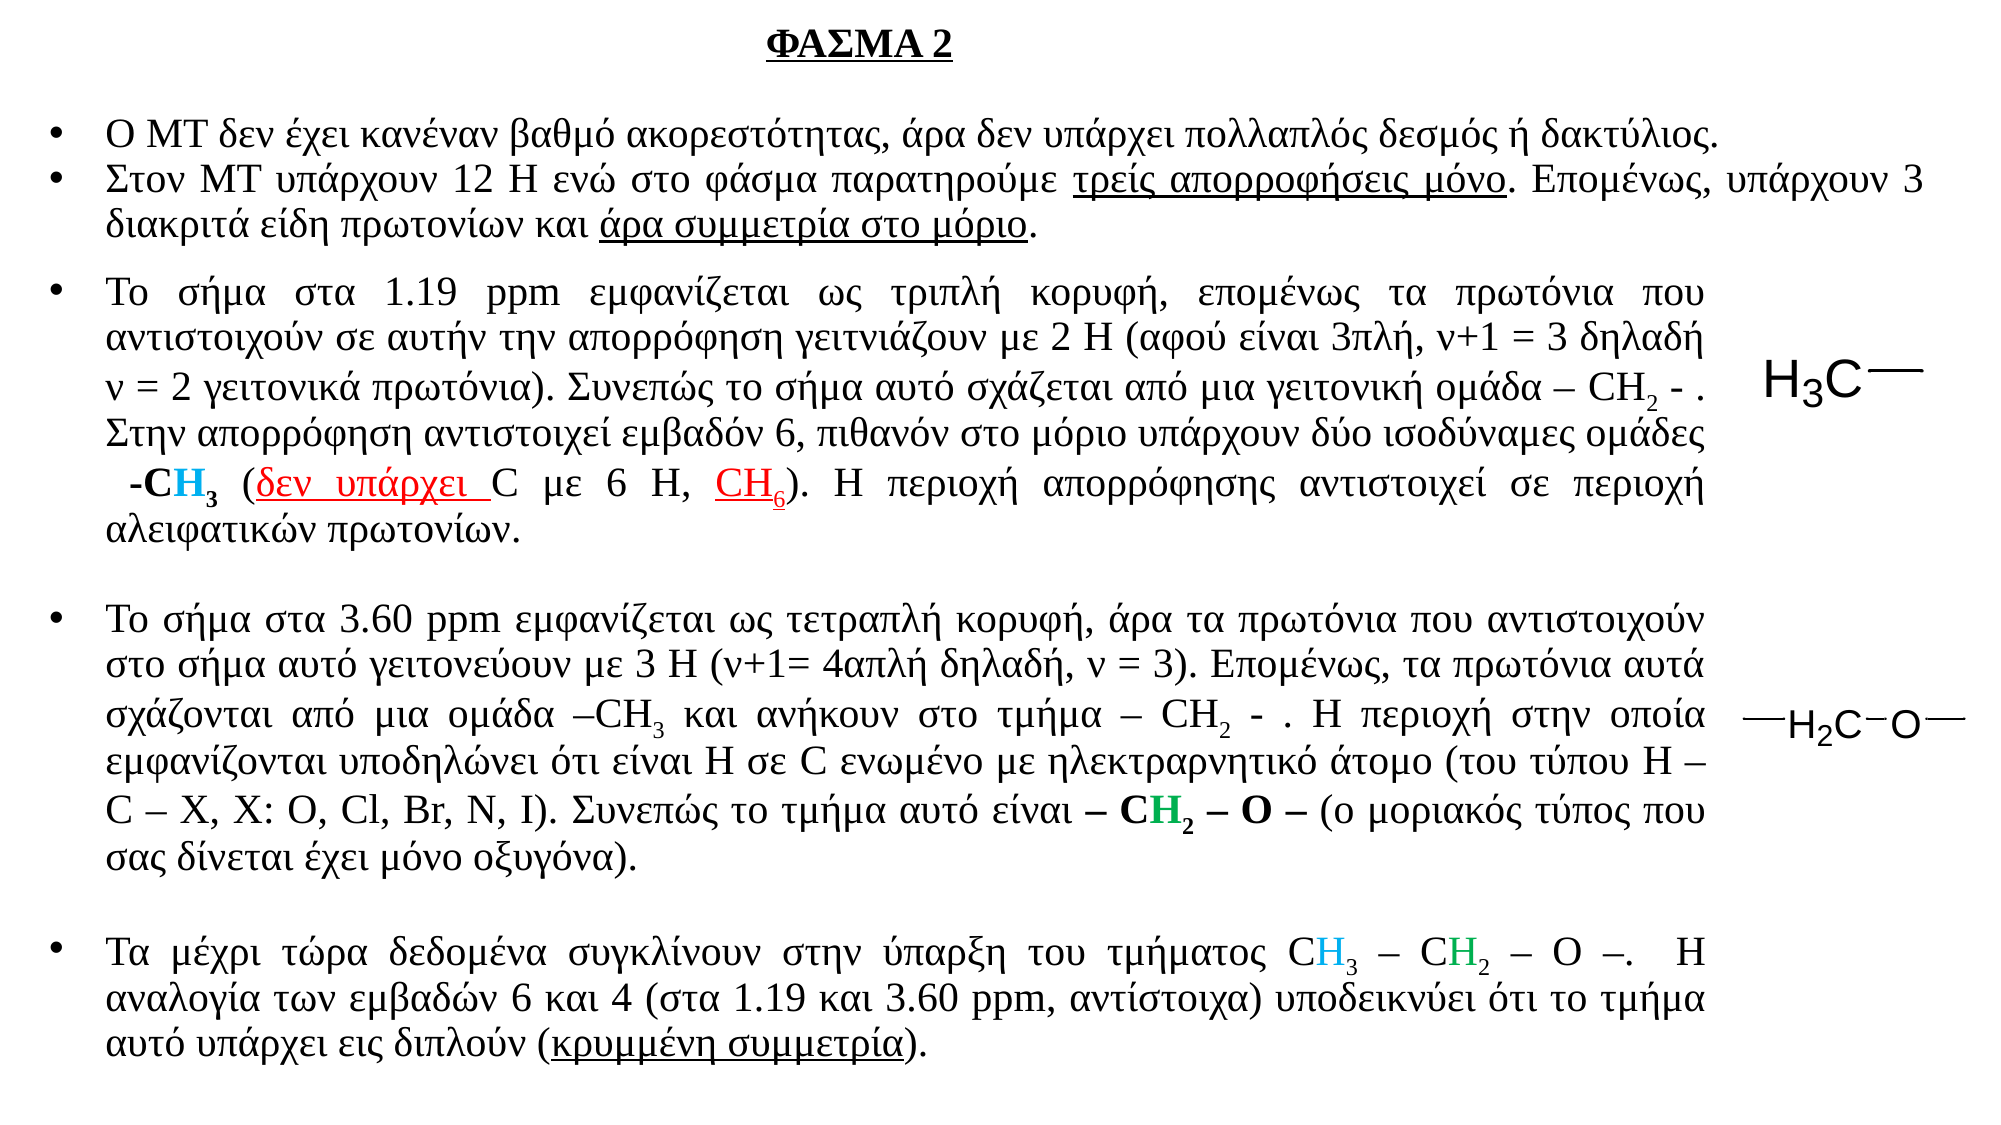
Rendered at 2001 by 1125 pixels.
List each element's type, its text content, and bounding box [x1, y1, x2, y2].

text_box Το σήμα στα 1.19 ppm εμφανίζεται ως τριπλή κορυφή, επομένως τα πρωτόνια που αντιστοιχούν σε αυτήν την απορρόφηση γειτνιάζουν με 2 Η (αφού είναι 3πλή, ν+1 = 3 δηλαδή ν = 2 γειτονικά πρωτόνια). Συνεπώς το σήμα αυτό σχάζεται από μια γειτονική ομάδα – CH2 - . Στην απορρόφηση αντιστοιχεί εμβαδόν 6, πιθανόν στο μόριο υπάρχουν δύο ισοδύναμες ομάδες -CH3 (δεν υπάρχει C με 6 H, CH6). Η περιοχή απορρόφησης αντιστοιχεί σε περιοχή αλειφατικών πρωτονίων. Το σήμα στα 3.60 ppm εμφανίζεται ως τετραπλή κορυφή, άρα τα πρωτόνια που αντιστοιχούν στο σήμα αυτό γειτονεύουν με 3 Η (ν+1= 4απλή δηλαδή, ν = 3). Επομένως, τα πρωτόνια αυτά σχάζονται από μια ομάδα –CH3 και ανήκουν στο τμήμα – CH2 - . Η περιοχή στην οποία εμφανίζονται υποδηλώνει ότι είναι Η σε C ενωμένο με ηλεκτραρνητικό άτομο (του τύπου H – C – X, X: O, Cl, Br, N, I). Συνεπώς το τμήμα αυτό είναι – CH2 – Ο – (ο μοριακός τύπος που σας δίνεται έχει μόνο οξυγόνα). Τα μέχρι τώρα δεδομένα συγκλίνουν στην ύπαρξη του τμήματος CH3 – CH2 – O –. Η αναλογία των εμβαδών 6 και 4 (στα 1.19 και 3.60 ppm, αντίστοιχα) υποδεικνύει ότι το τμήμα αυτό υπάρχει εις διπλούν (κρυμμένη συμμετρία). [34, 262, 1721, 1125]
text_box Ο ΜΤ δεν έχει κανέναν βαθμό ακορεστότητας, άρα δεν υπάρχει πολλαπλός δεσμός ή δακτύλιος. Στον ΜΤ υπάρχουν 12 Η ενώ στο φάσμα παρατηρούμε τρείς απορροφήσεις μόνο. Επομένως, υπάρχουν 3 διακριτά είδη πρωτονίων και άρα συμμετρία στο μόριο. [34, 104, 1940, 300]
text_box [1738, 692, 1976, 751]
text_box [1750, 335, 1933, 415]
text_box ΦΑΣΜΑ 2 [750, 14, 968, 74]
